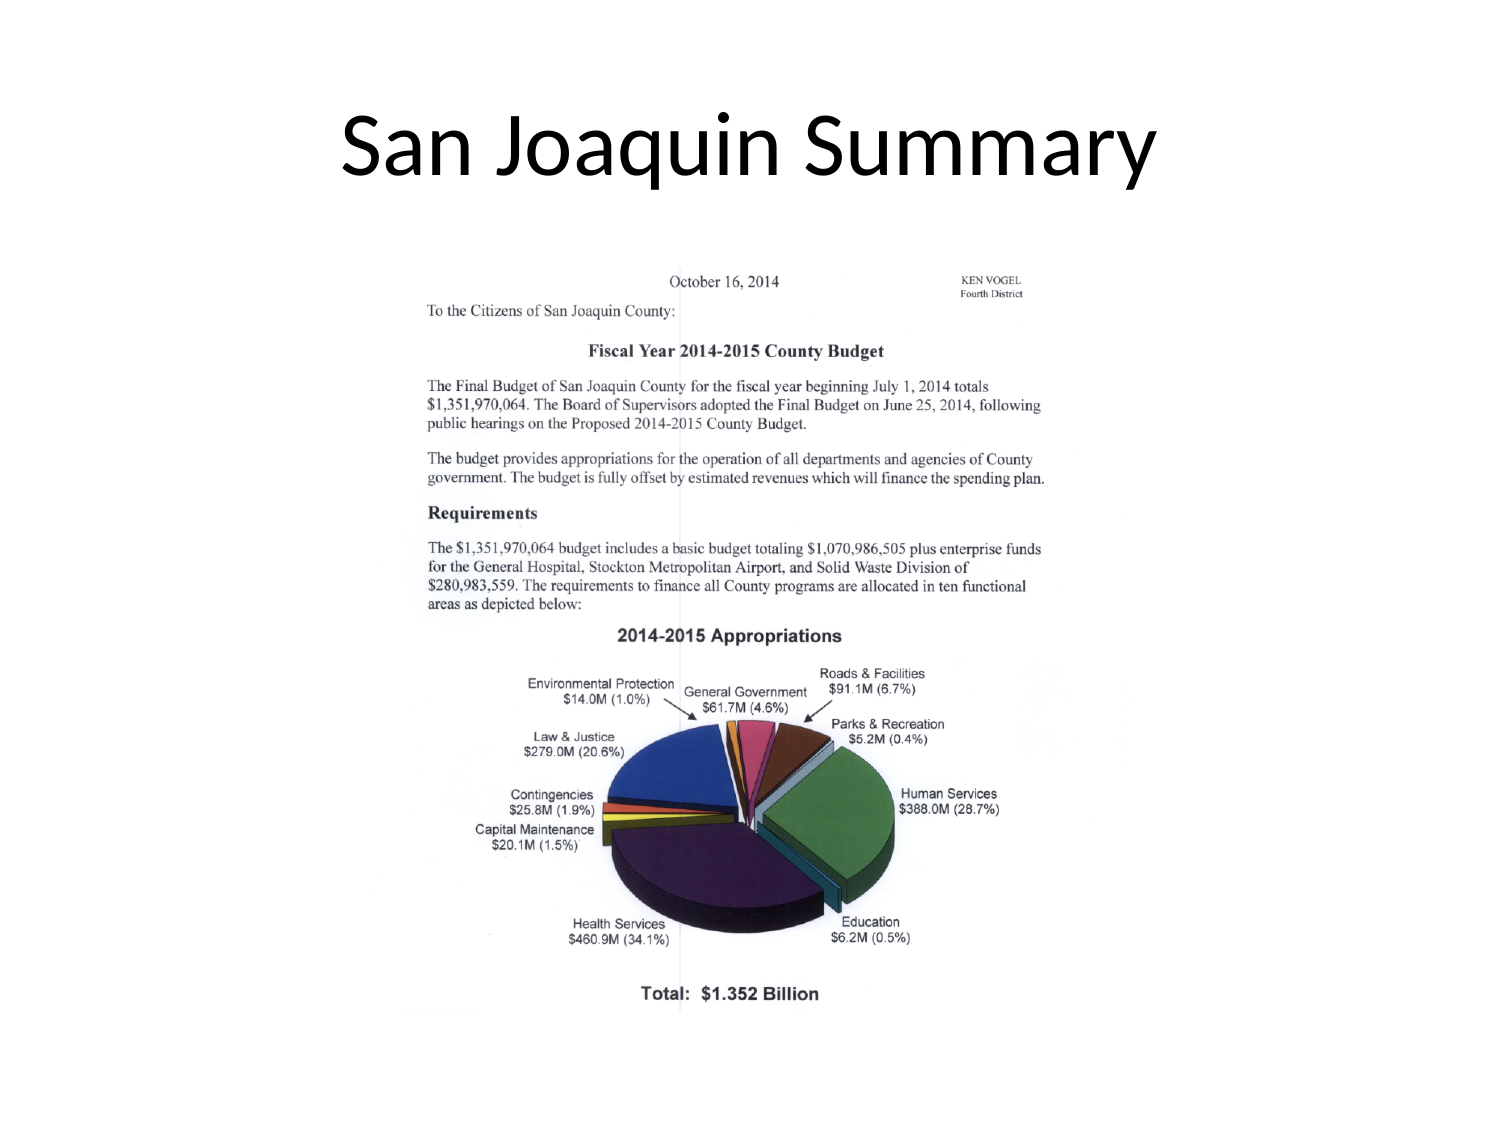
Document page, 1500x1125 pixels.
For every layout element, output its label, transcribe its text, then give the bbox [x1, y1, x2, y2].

title San Joaquin Summary [75, 45, 1425, 233]
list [74, 267, 1426, 1011]
